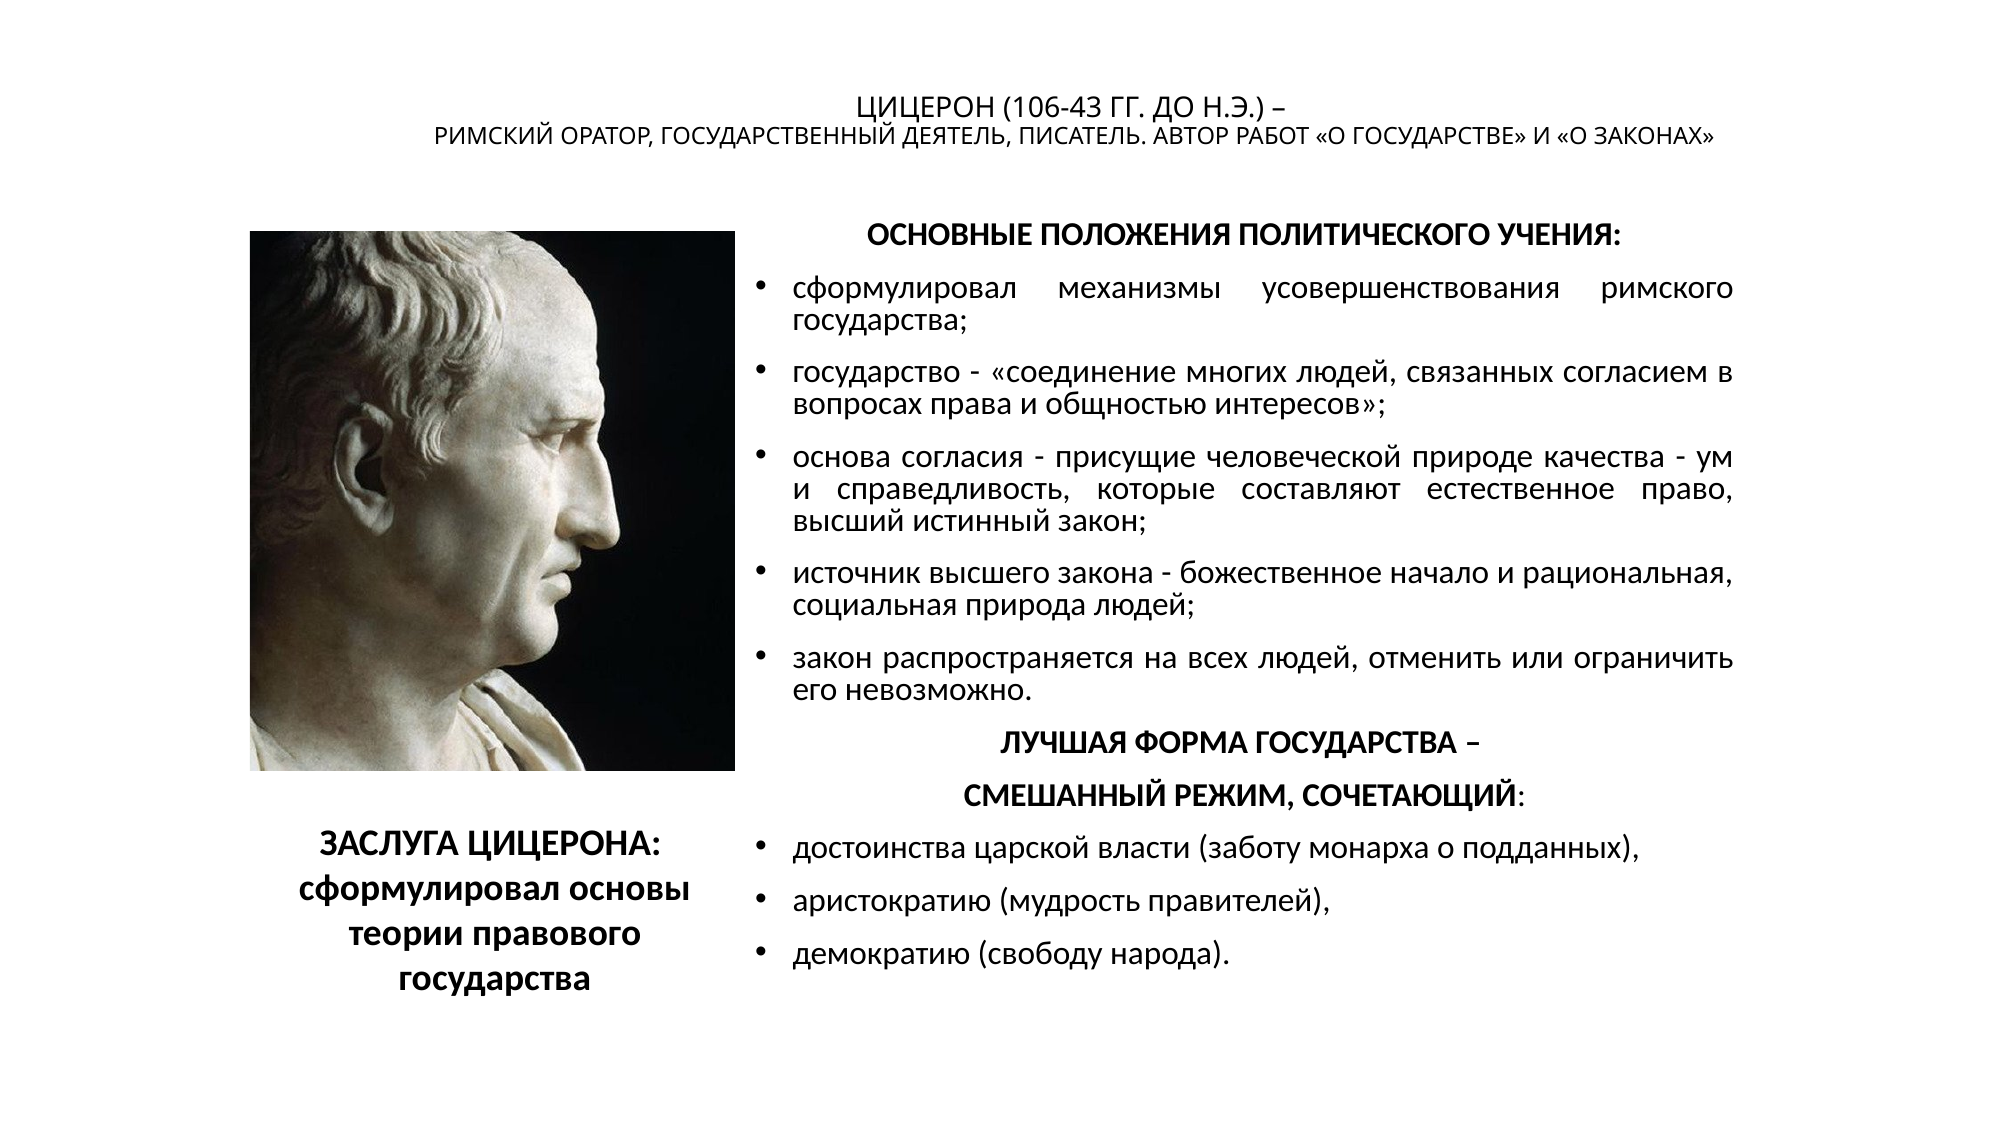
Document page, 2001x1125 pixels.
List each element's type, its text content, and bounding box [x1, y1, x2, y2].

list ОСНОВНЫЕ ПОЛОЖЕНИЯ ПОЛИТИЧЕСКОГО УЧЕНИЯ: сформулировал механизмы усовершенствования римского государства; государство - «соединение многих людей, связанных согласием в вопросах права и общностью интересов»; основа согласия - присущие человеческой природе качества - ум и справедливость, которые составляют естественное право, высший истинный закон; источник высшего закона - божественное начало и рациональная, социальная природа людей; закон распространяется на всех людей, отменить или ограничить его невозможно. ЛУЧШАЯ ФОРМА ГОСУДАРСТВА – СМЕШАННЫЙ РЕЖИМ, СОЧЕТАЮЩИЙ: достоинства царской власти (заботу монарха о подданных), аристократию (мудрость правителей), демократию (свободу народа). [740, 212, 1750, 988]
picture [249, 231, 735, 771]
title ЦИЦЕРОН (106-43 ГГ. ДО Н.Э.) – РИМСКИЙ ОРАТОР, ГОСУДАРСТВЕННЫЙ ДЕЯТЕЛЬ, ПИСАТЕЛЬ. АВТОР РАБОТ «О ГОСУДАРСТВЕ» И «О ЗАКОНАХ» [399, 75, 1750, 168]
text_box ЗАСЛУГА ЦИЦЕРОНА: сформулировал основы теории правового государства [249, 810, 741, 1006]
